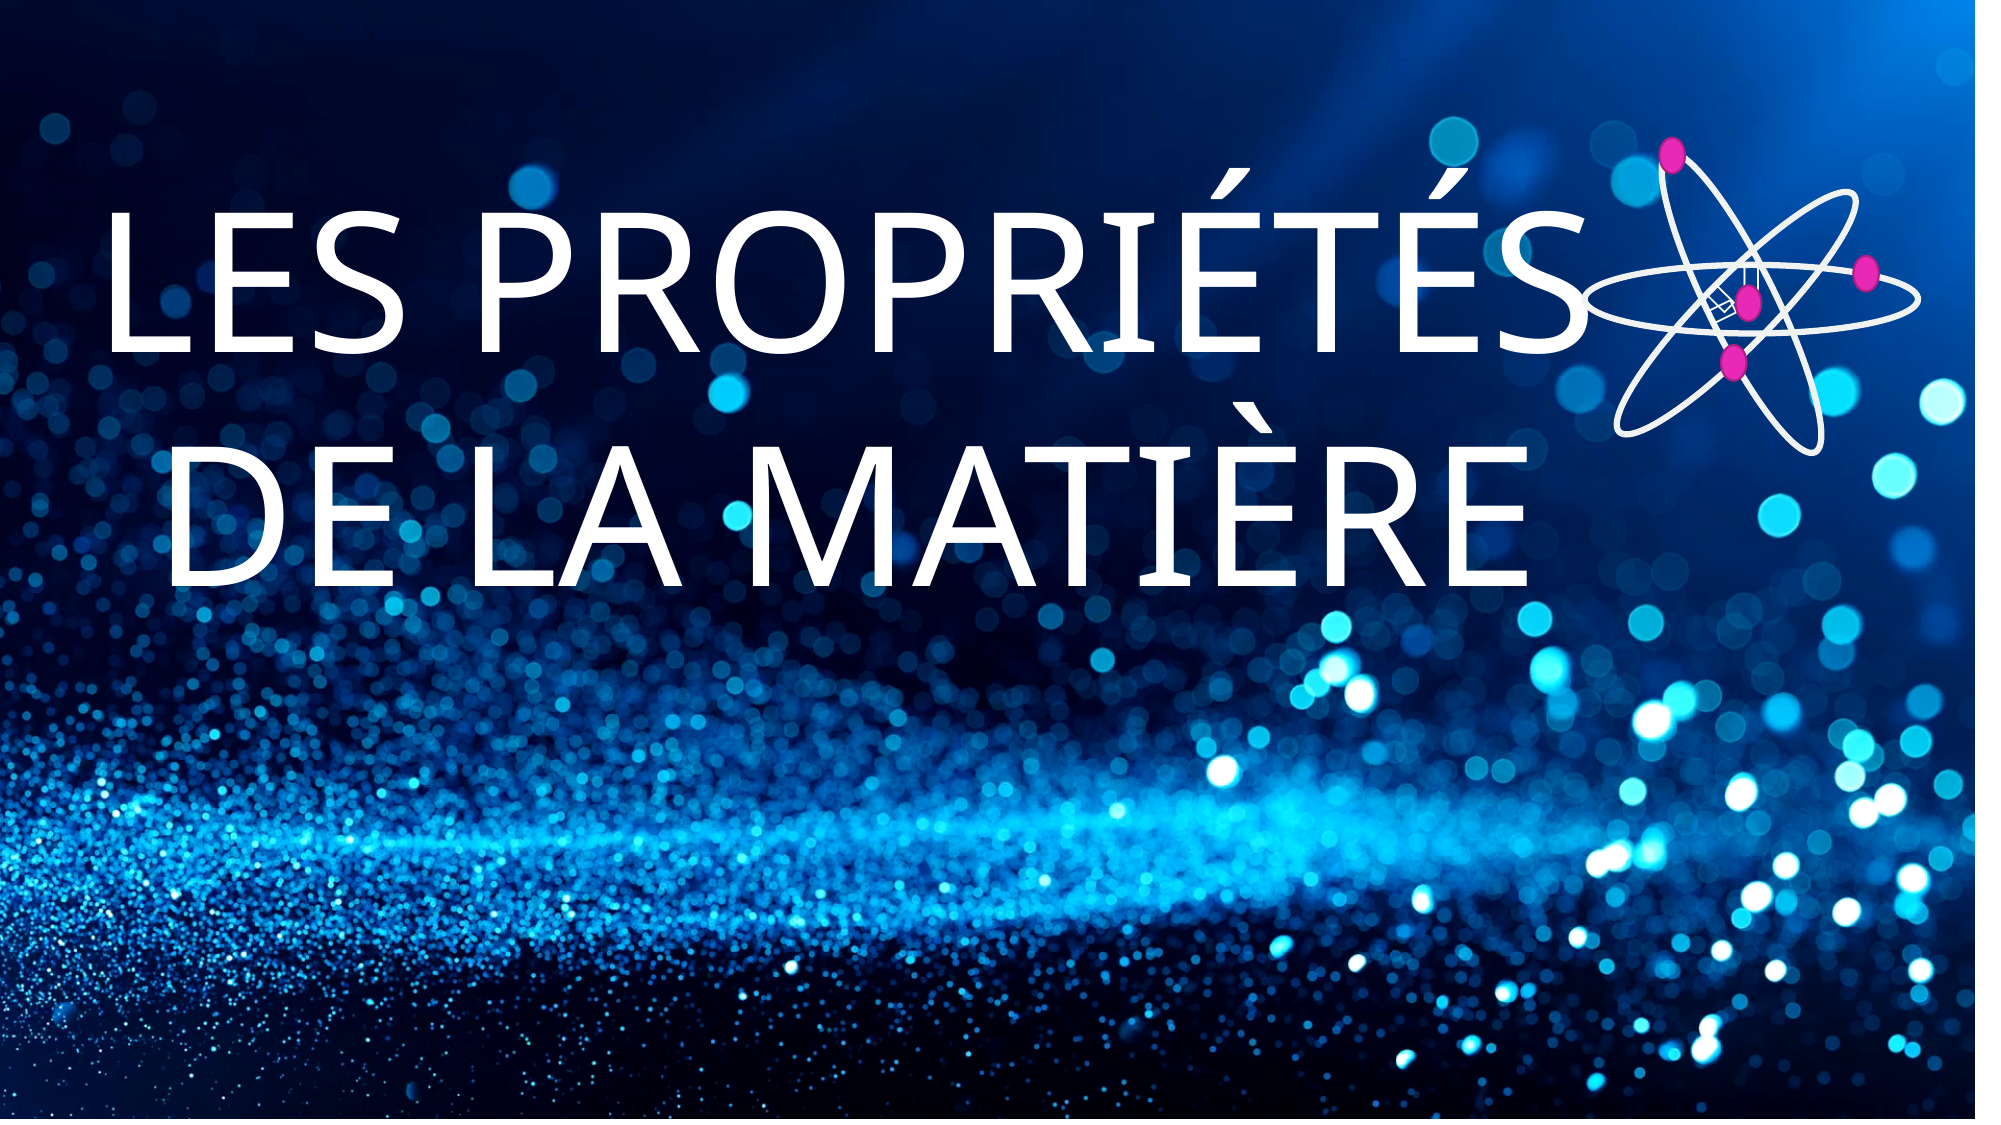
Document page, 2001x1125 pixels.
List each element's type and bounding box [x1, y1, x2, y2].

text_box [0, 0, 1976, 1120]
